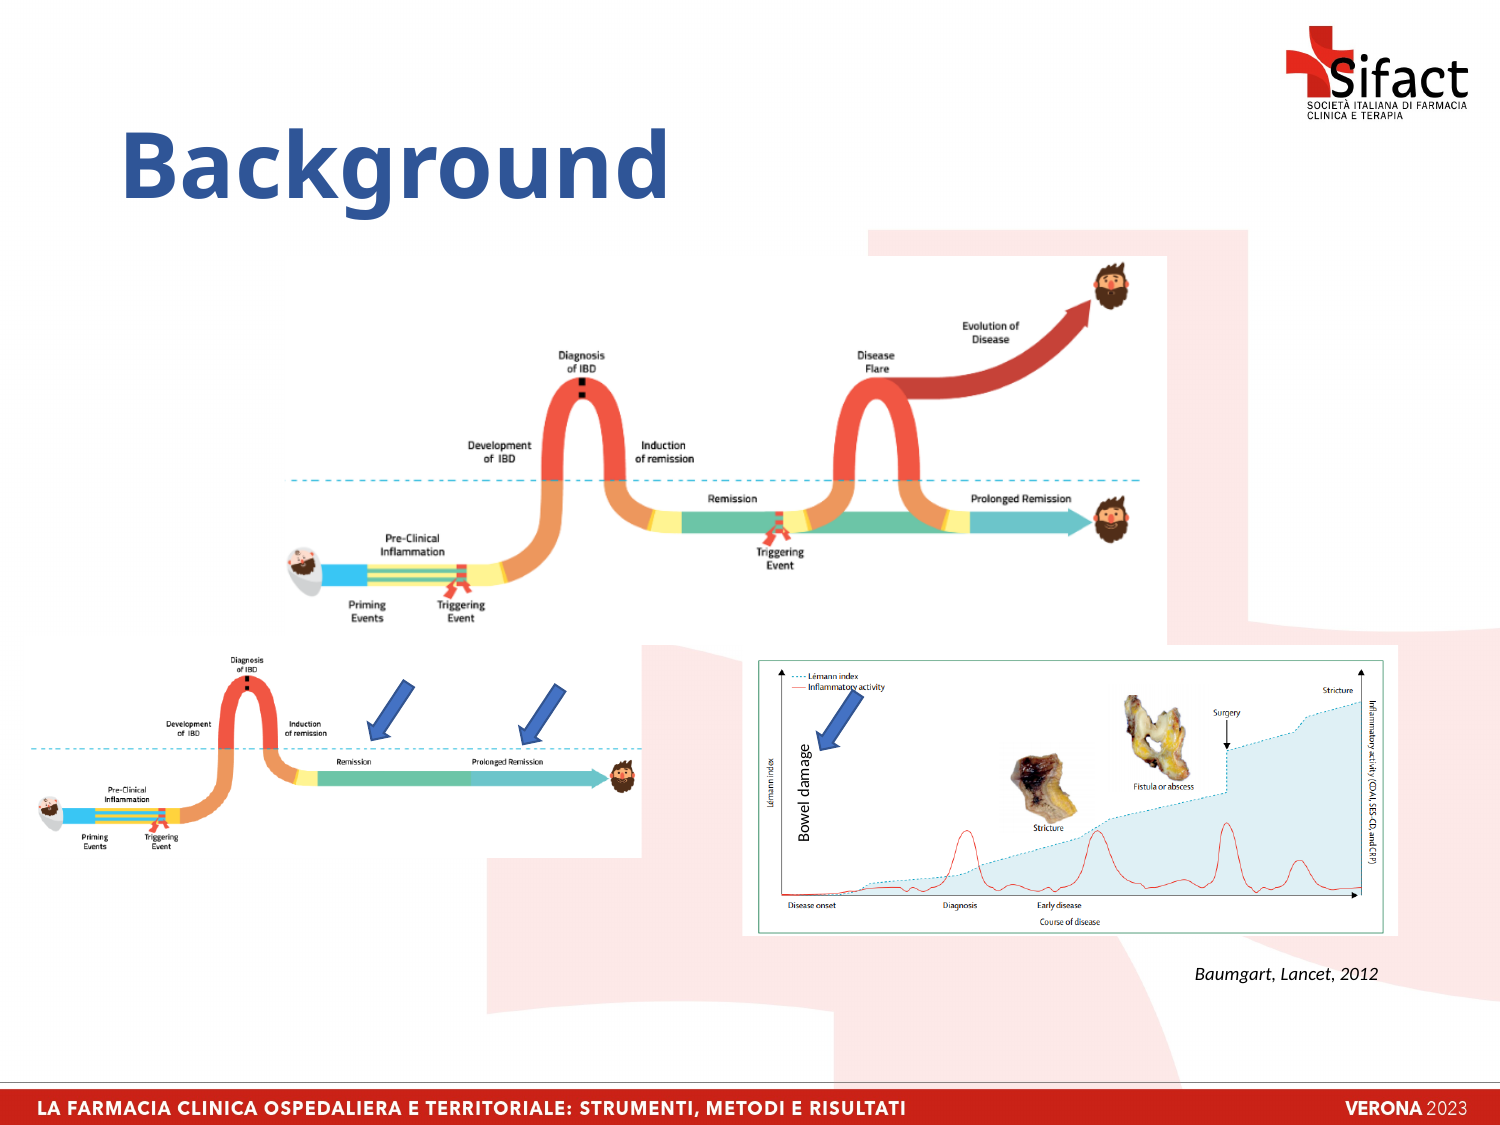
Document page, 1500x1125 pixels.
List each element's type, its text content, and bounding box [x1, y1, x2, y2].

title Background [103, 59, 1397, 278]
text_box Baumgart, Lancet, 2012 [1180, 954, 1460, 992]
picture [0, 0, 1500, 1125]
